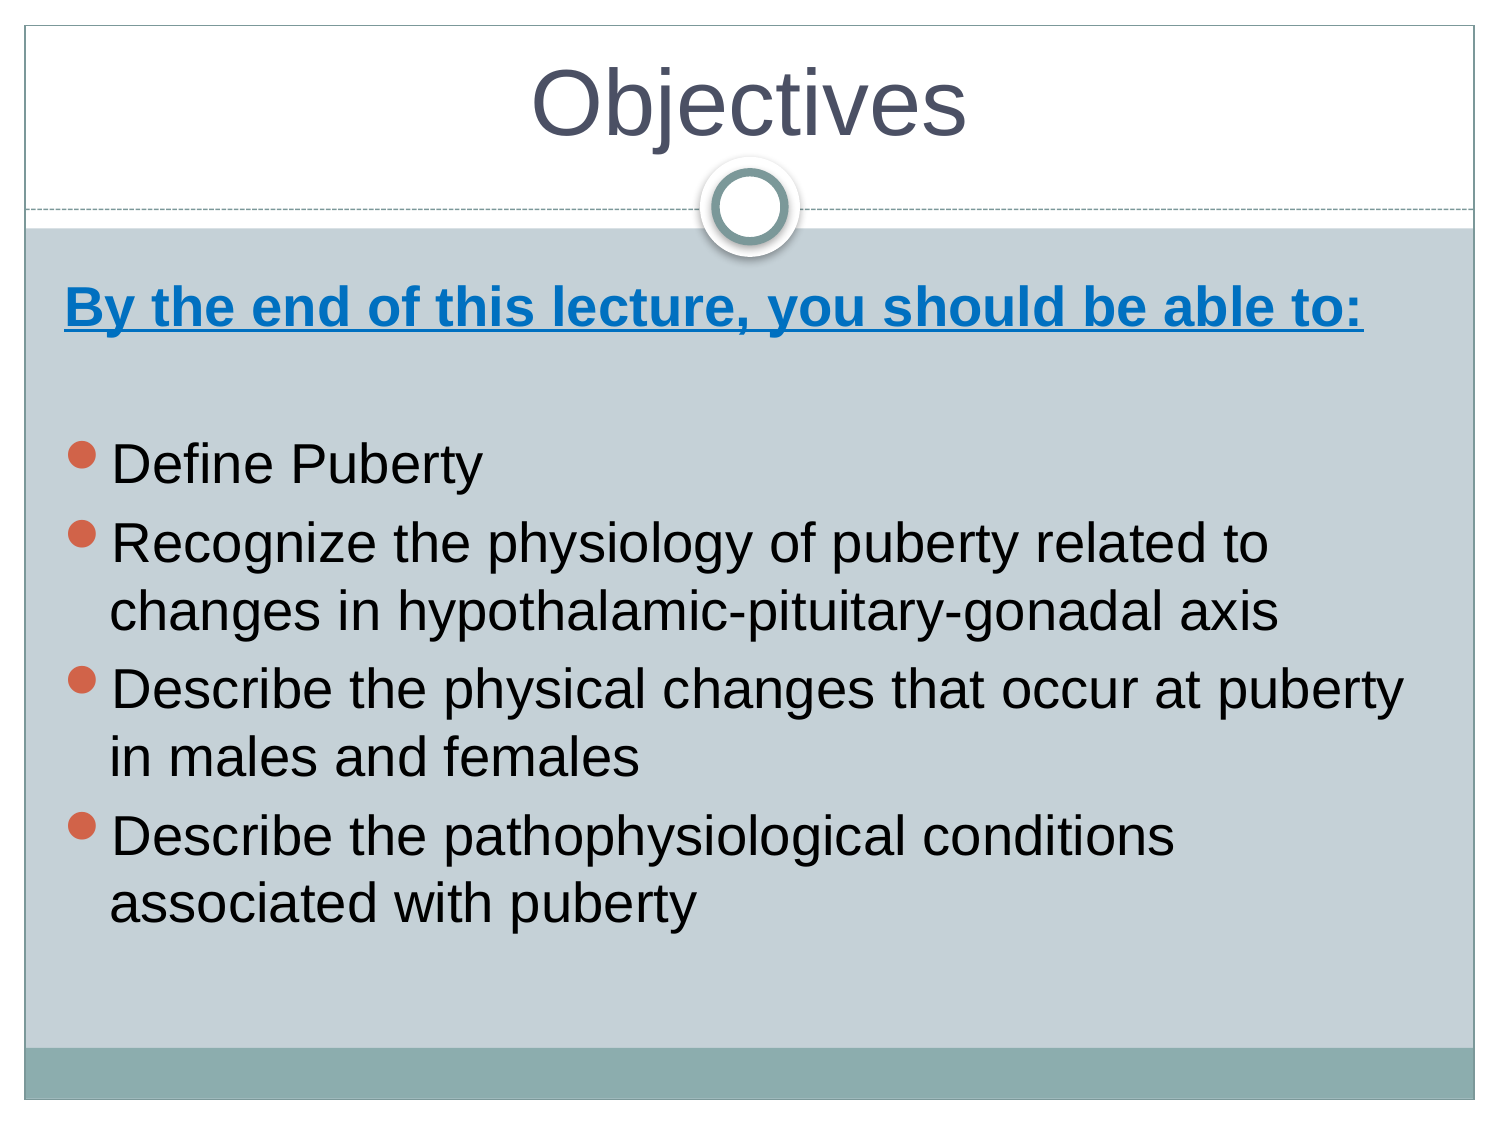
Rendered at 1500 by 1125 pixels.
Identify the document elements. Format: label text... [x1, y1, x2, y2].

title Objectives [49, 37, 1450, 162]
list By the end of this lecture, you should be able to: Define Puberty Recognize the physiology of puberty related to changes in hypothalamic-pituitary-gonadal axis Describe the physical changes that occur at puberty in males and females Describe the pathophysiological conditions associated with puberty [49, 262, 1463, 1013]
